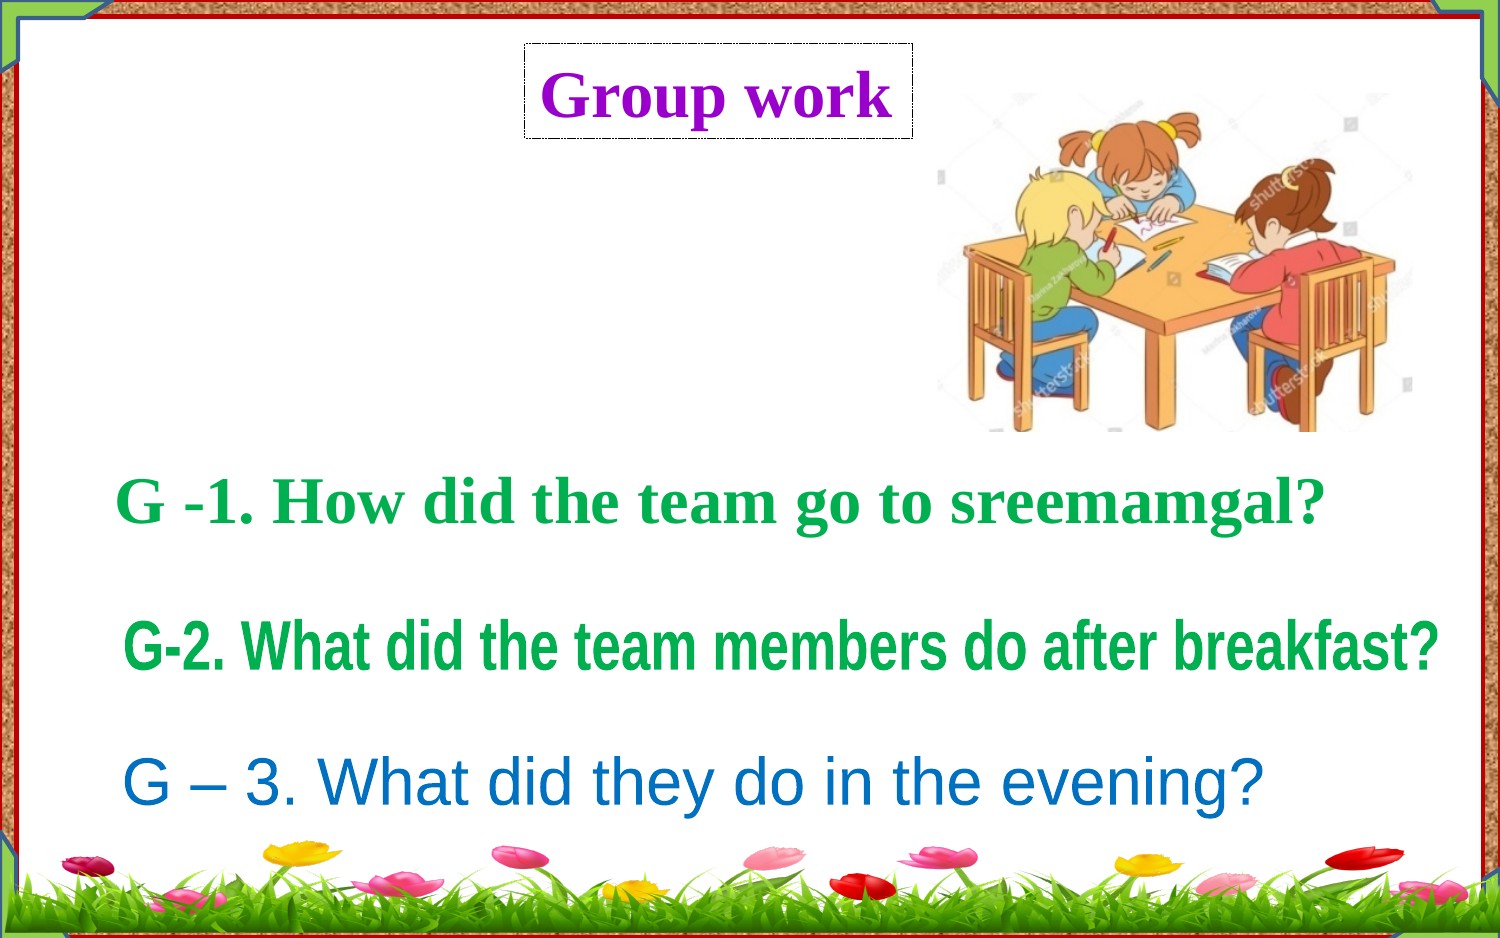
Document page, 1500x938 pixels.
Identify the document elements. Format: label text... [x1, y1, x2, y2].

text_box [89, 0, 1479, 19]
text_box [1429, 0, 1500, 109]
text_box Group work [524, 43, 913, 139]
picture [0, 830, 1500, 934]
text_box [1481, 82, 1500, 829]
text_box [0, 63, 19, 829]
picture [937, 93, 1413, 432]
text_box [0, 0, 115, 74]
text_box G -1. How did the team go to sreemamgal? [99, 449, 1350, 545]
